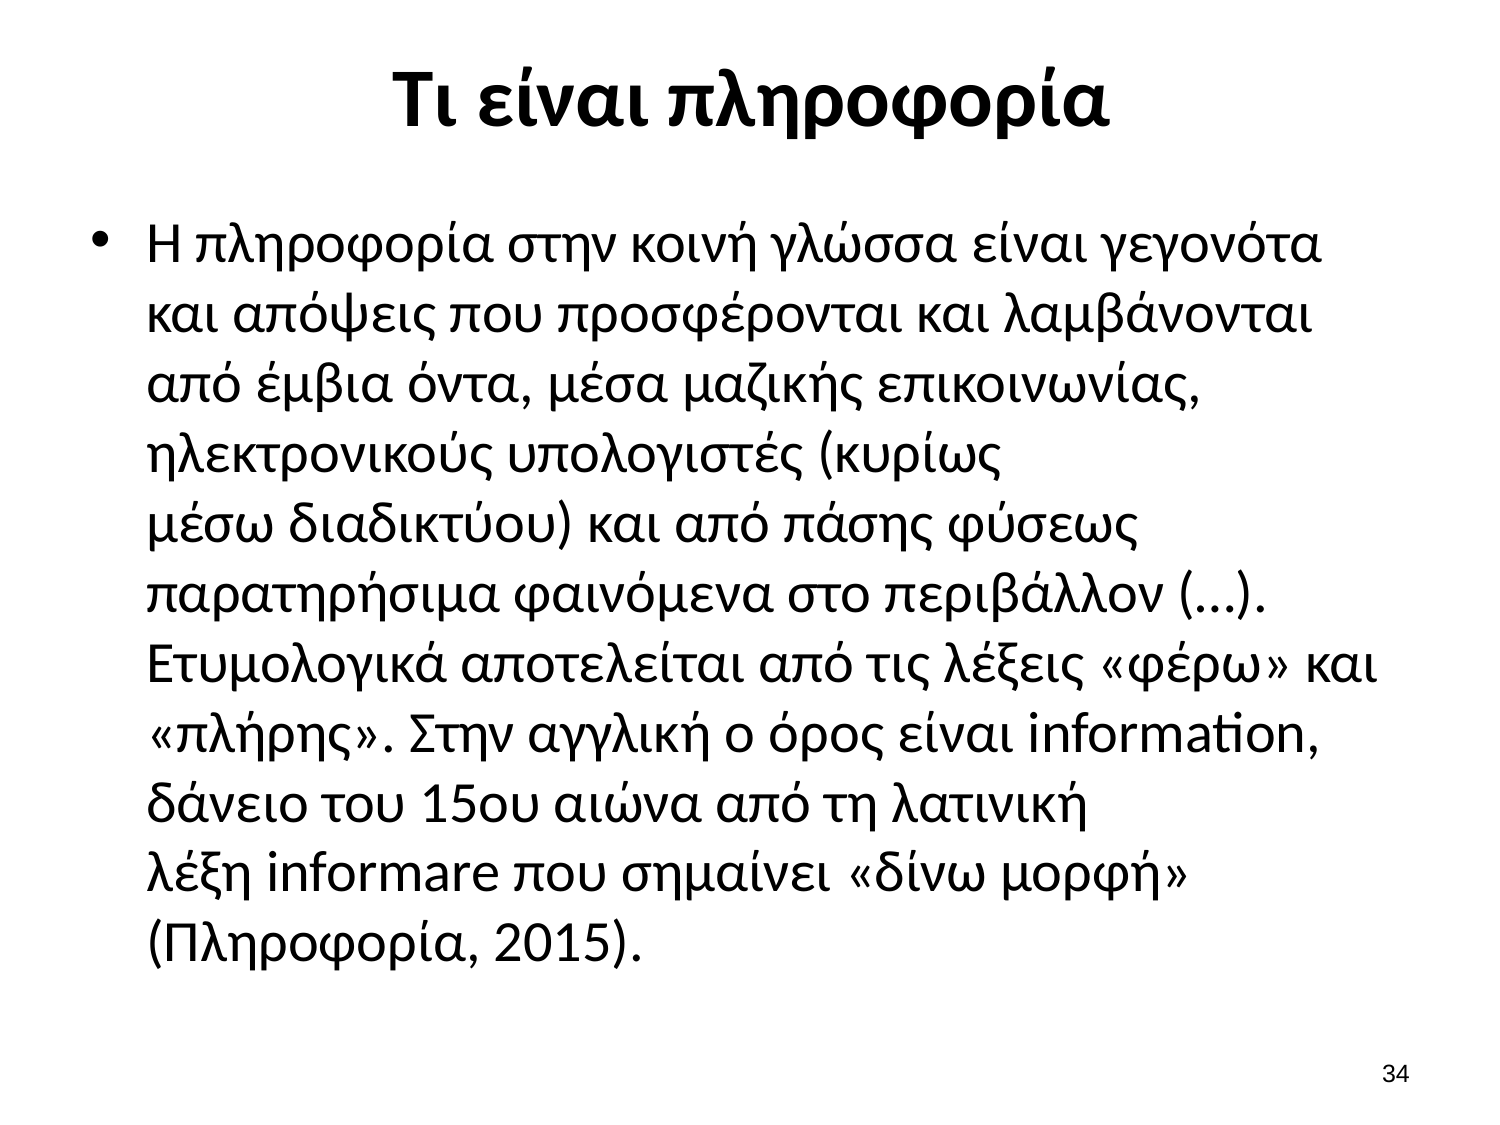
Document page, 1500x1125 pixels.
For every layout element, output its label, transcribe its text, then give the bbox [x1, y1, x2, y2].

slide_number 33 [1074, 1042, 1425, 1103]
title Τι είναι πληροφορία [76, 19, 1427, 169]
list Η πληροφορία στην κοινή γλώσσα είναι γεγονότα και απόψεις που προσφέρονται και λαμβάνονται από έμβια όντα, μέσα μαζικής επικοινωνίας, ηλεκτρονικούς υπολογιστές (κυρίως μέσω διαδικτύου) και από πάσης φύσεως παρατηρήσιμα φαινόμενα στο περιβάλλον (…). Ετυμολογικά αποτελείται από τις λέξεις «φέρω» και «πλήρης». Στην αγγλική ο όρος είναι information, δάνειο του 15ου αιώνα από τη λατινική λέξη informare που σημαίνει «δίνω μορφή» (Πληροφορία, 2015). [75, 196, 1425, 1024]
